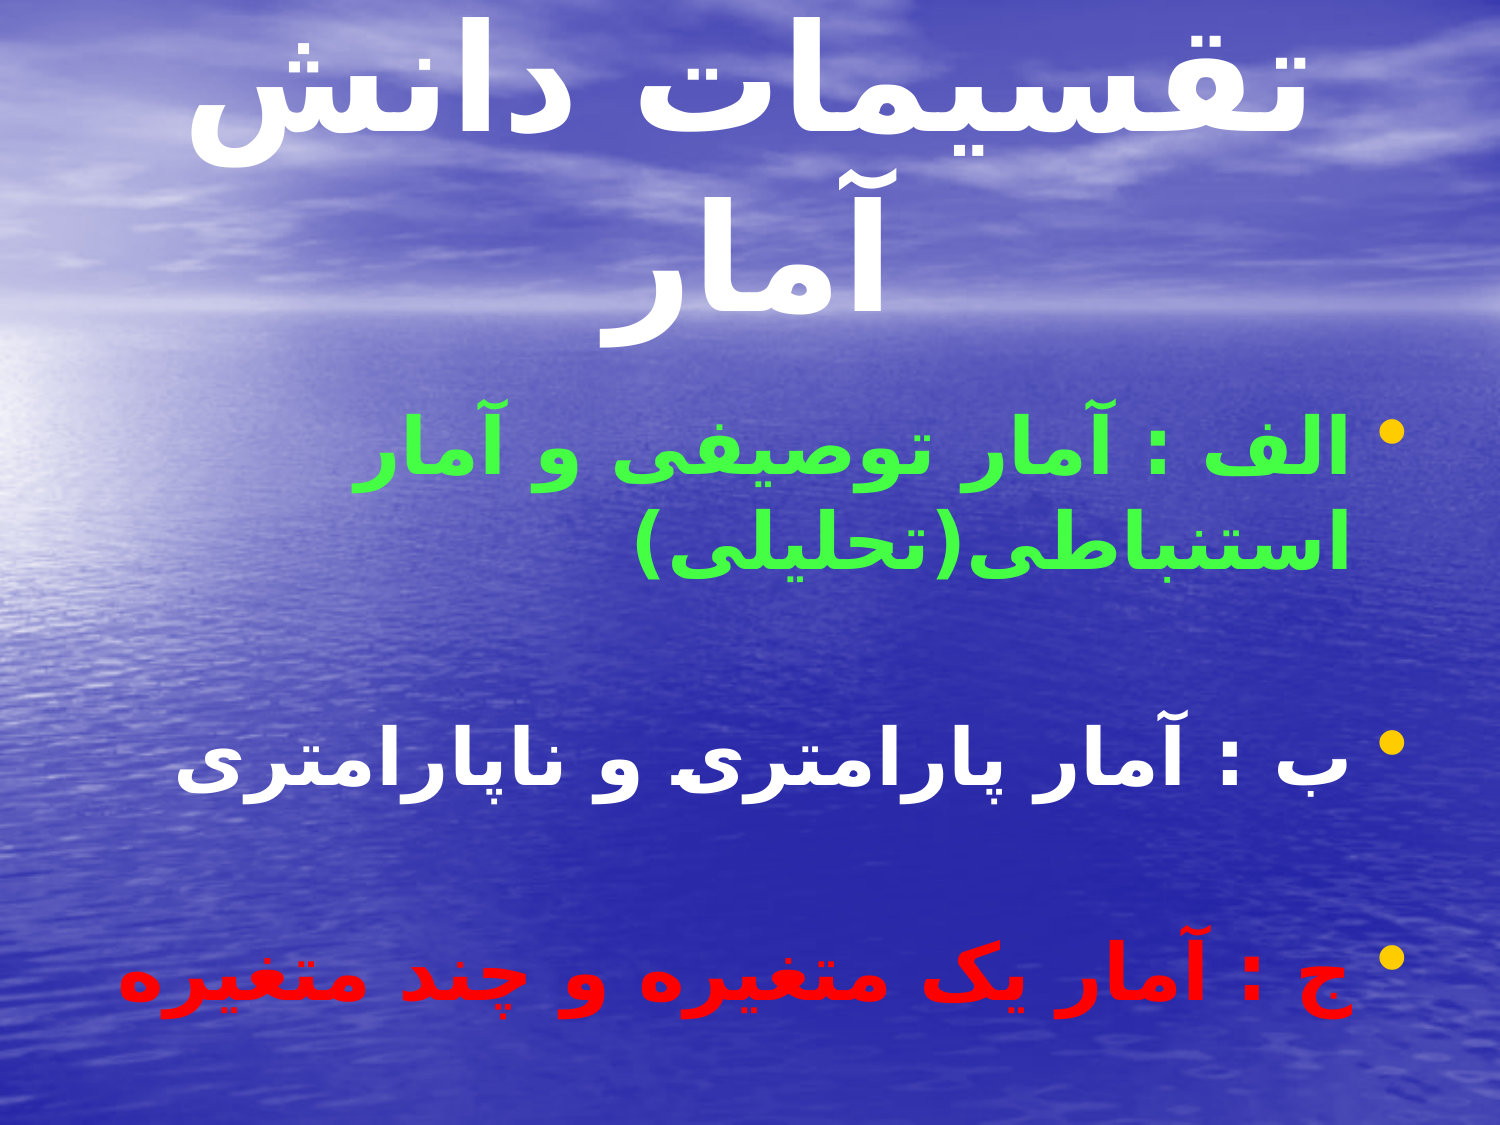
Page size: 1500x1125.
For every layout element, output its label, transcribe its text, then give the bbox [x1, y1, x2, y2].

title تقسیمات دانش آمار [74, 47, 1426, 276]
list الف : آمار توصیفی و آمار استنباطی(تحلیلی) ب : آمار پارامتری و ناپارامتری ج : آمار یک متغیره و چند متغیره [74, 387, 1426, 988]
